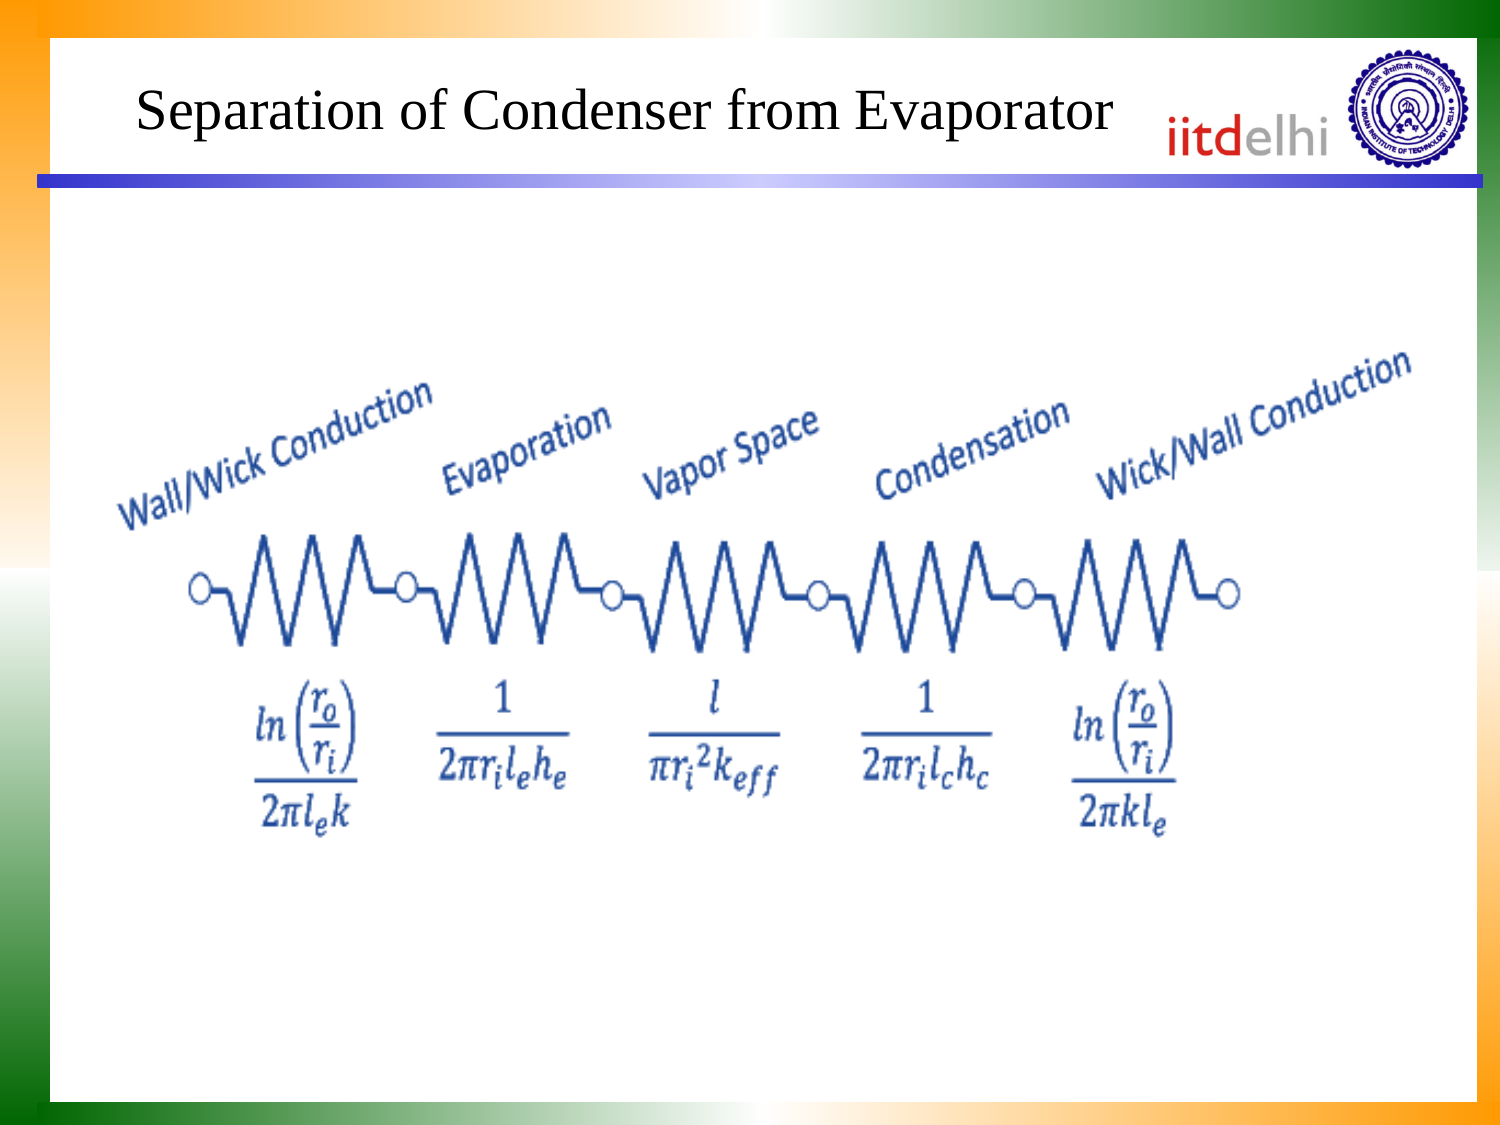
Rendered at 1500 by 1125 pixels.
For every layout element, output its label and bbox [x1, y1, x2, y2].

list [82, 307, 1476, 849]
text_box [0, 0, 1500, 1125]
